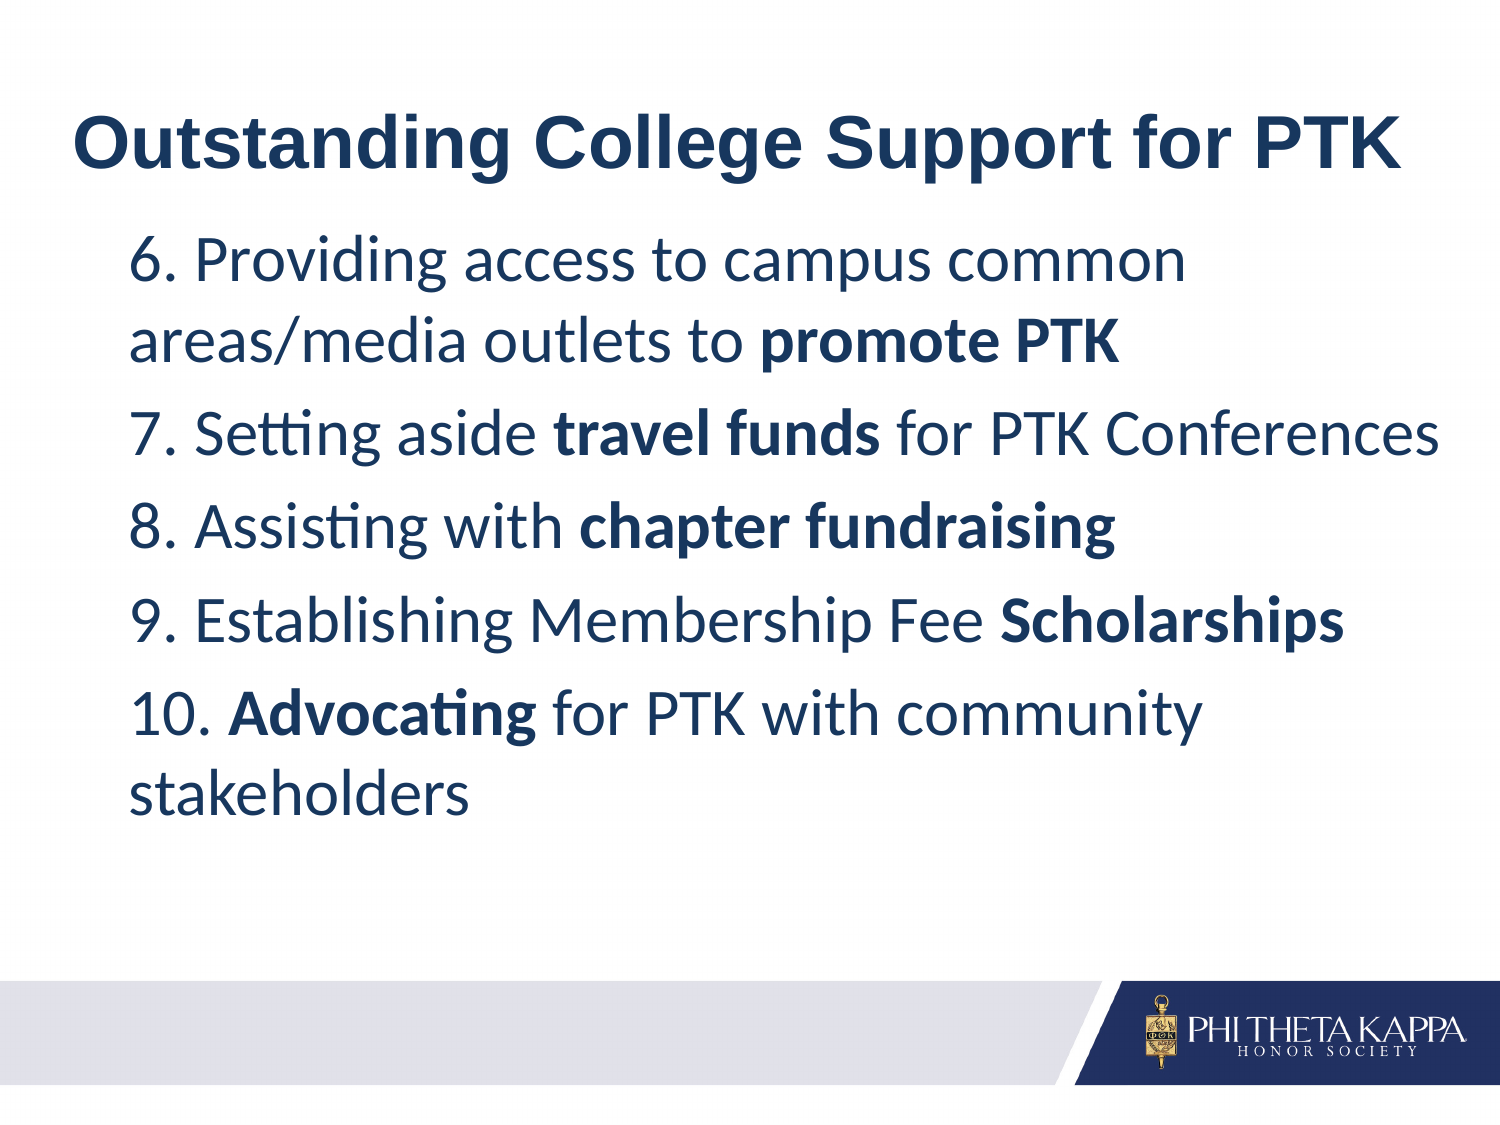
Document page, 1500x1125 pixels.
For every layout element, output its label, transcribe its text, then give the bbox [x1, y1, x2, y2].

picture [0, 0, 1500, 1125]
list 6. Providing access to campus common areas/media outlets to promote PTK 7. Setting aside travel funds for PTK Conferences 8. Assisting with chapter fundraising 9. Establishing Membership Fee Scholarships 10. Advocating for PTK with community stakeholders [113, 207, 1464, 882]
title Outstanding College Support for PTK [51, 45, 1425, 233]
